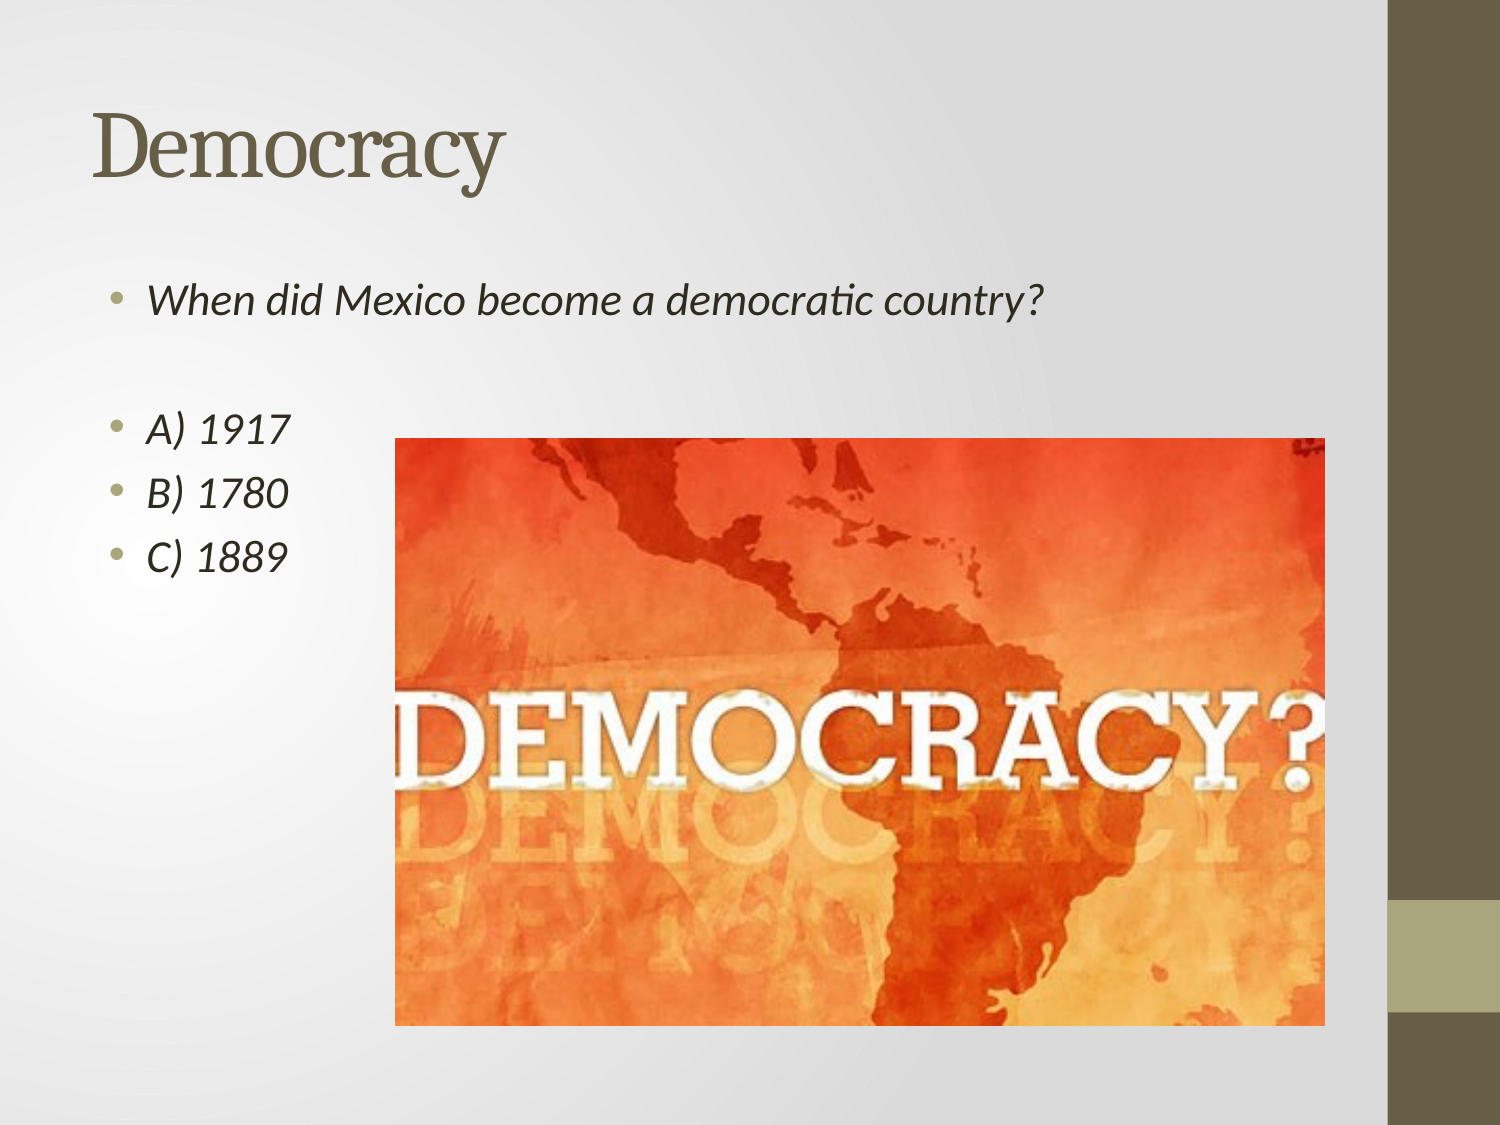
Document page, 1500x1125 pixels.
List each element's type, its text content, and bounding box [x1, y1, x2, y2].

title Democracy [75, 45, 1325, 233]
picture [395, 437, 1326, 1027]
list When did Mexico become a democratic country? A) 1917 B) 1780 C) 1889 [75, 262, 1325, 1050]
